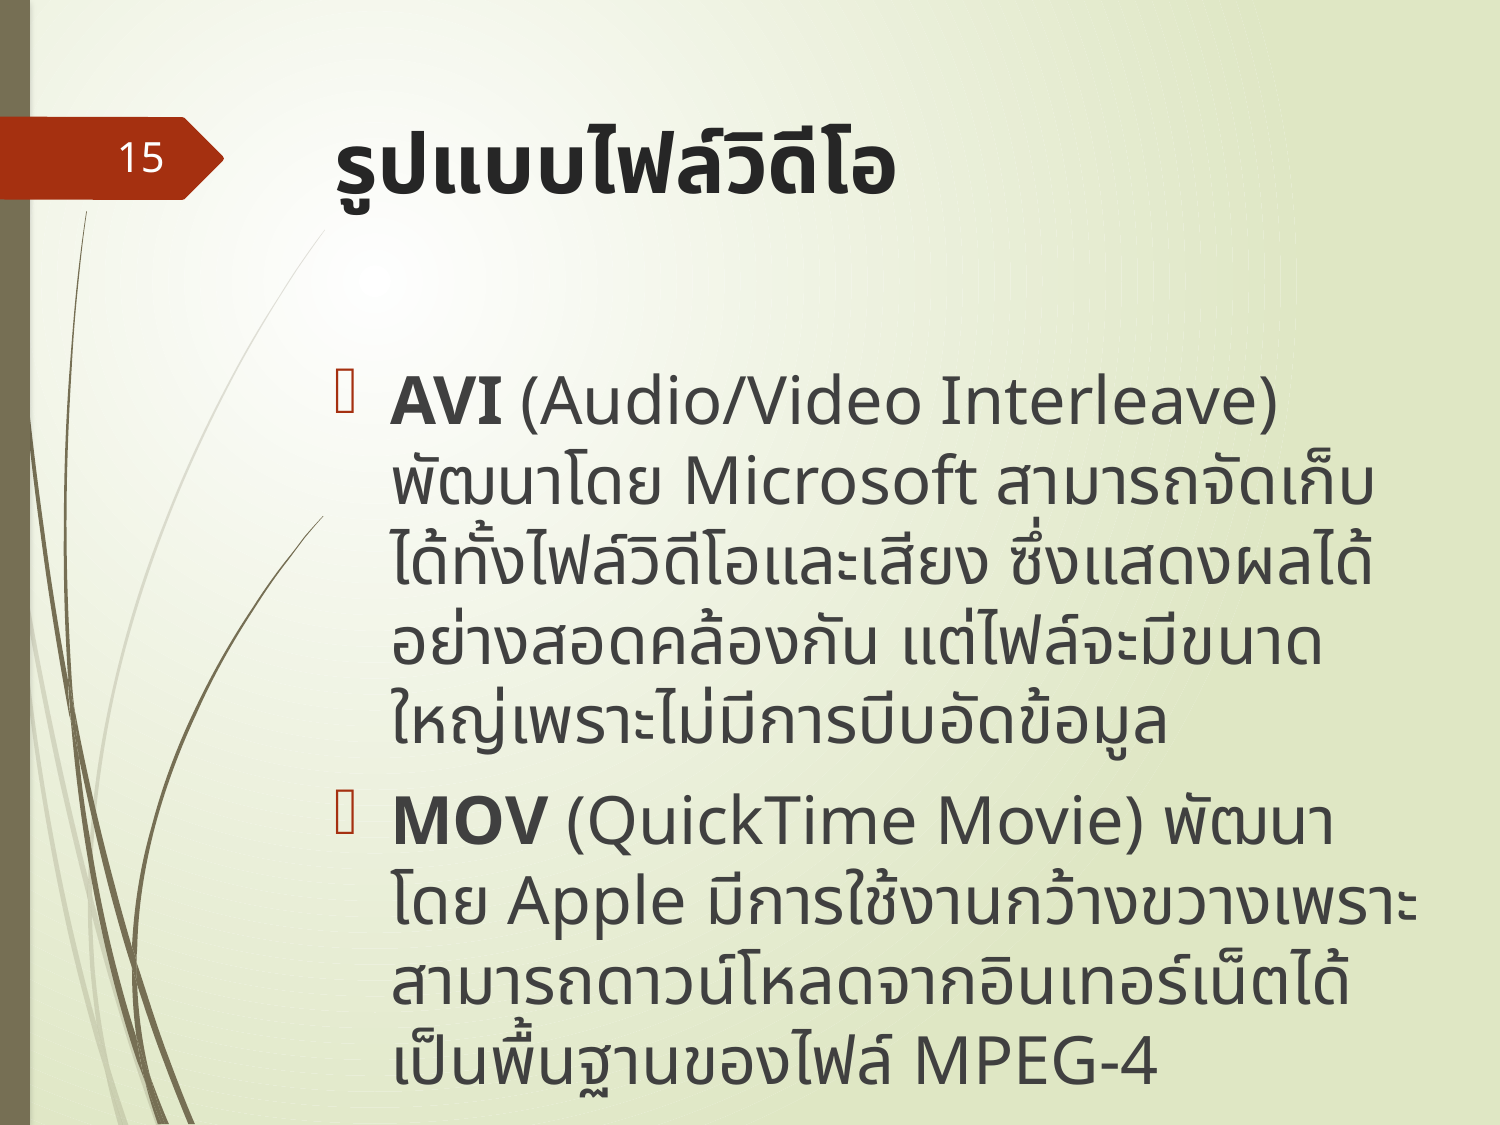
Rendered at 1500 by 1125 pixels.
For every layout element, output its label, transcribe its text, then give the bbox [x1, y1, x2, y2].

list AVI (Audio/Video Interleave) พัฒนาโดย Microsoft สามารถจัดเก็บได้ทั้งไฟล์วิดีโอและเสียง ซึ่งแสดงผลได้อย่างสอดคล้องกัน แต่ไฟล์จะมีขนาดใหญ่เพราะไม่มีการบีบอัดข้อมูล MOV (QuickTime Movie) พัฒนาโดย Apple มีการใช้งานกว้างขวางเพราะสามารถดาวน์โหลดจากอินเทอร์เน็ตได้ เป็นพื้นฐานของไฟล์ MPEG-4 [318, 350, 1435, 970]
title รูปแบบไฟล์วิดีโอ [319, 102, 1400, 313]
slide_number 15 [83, 129, 180, 190]
